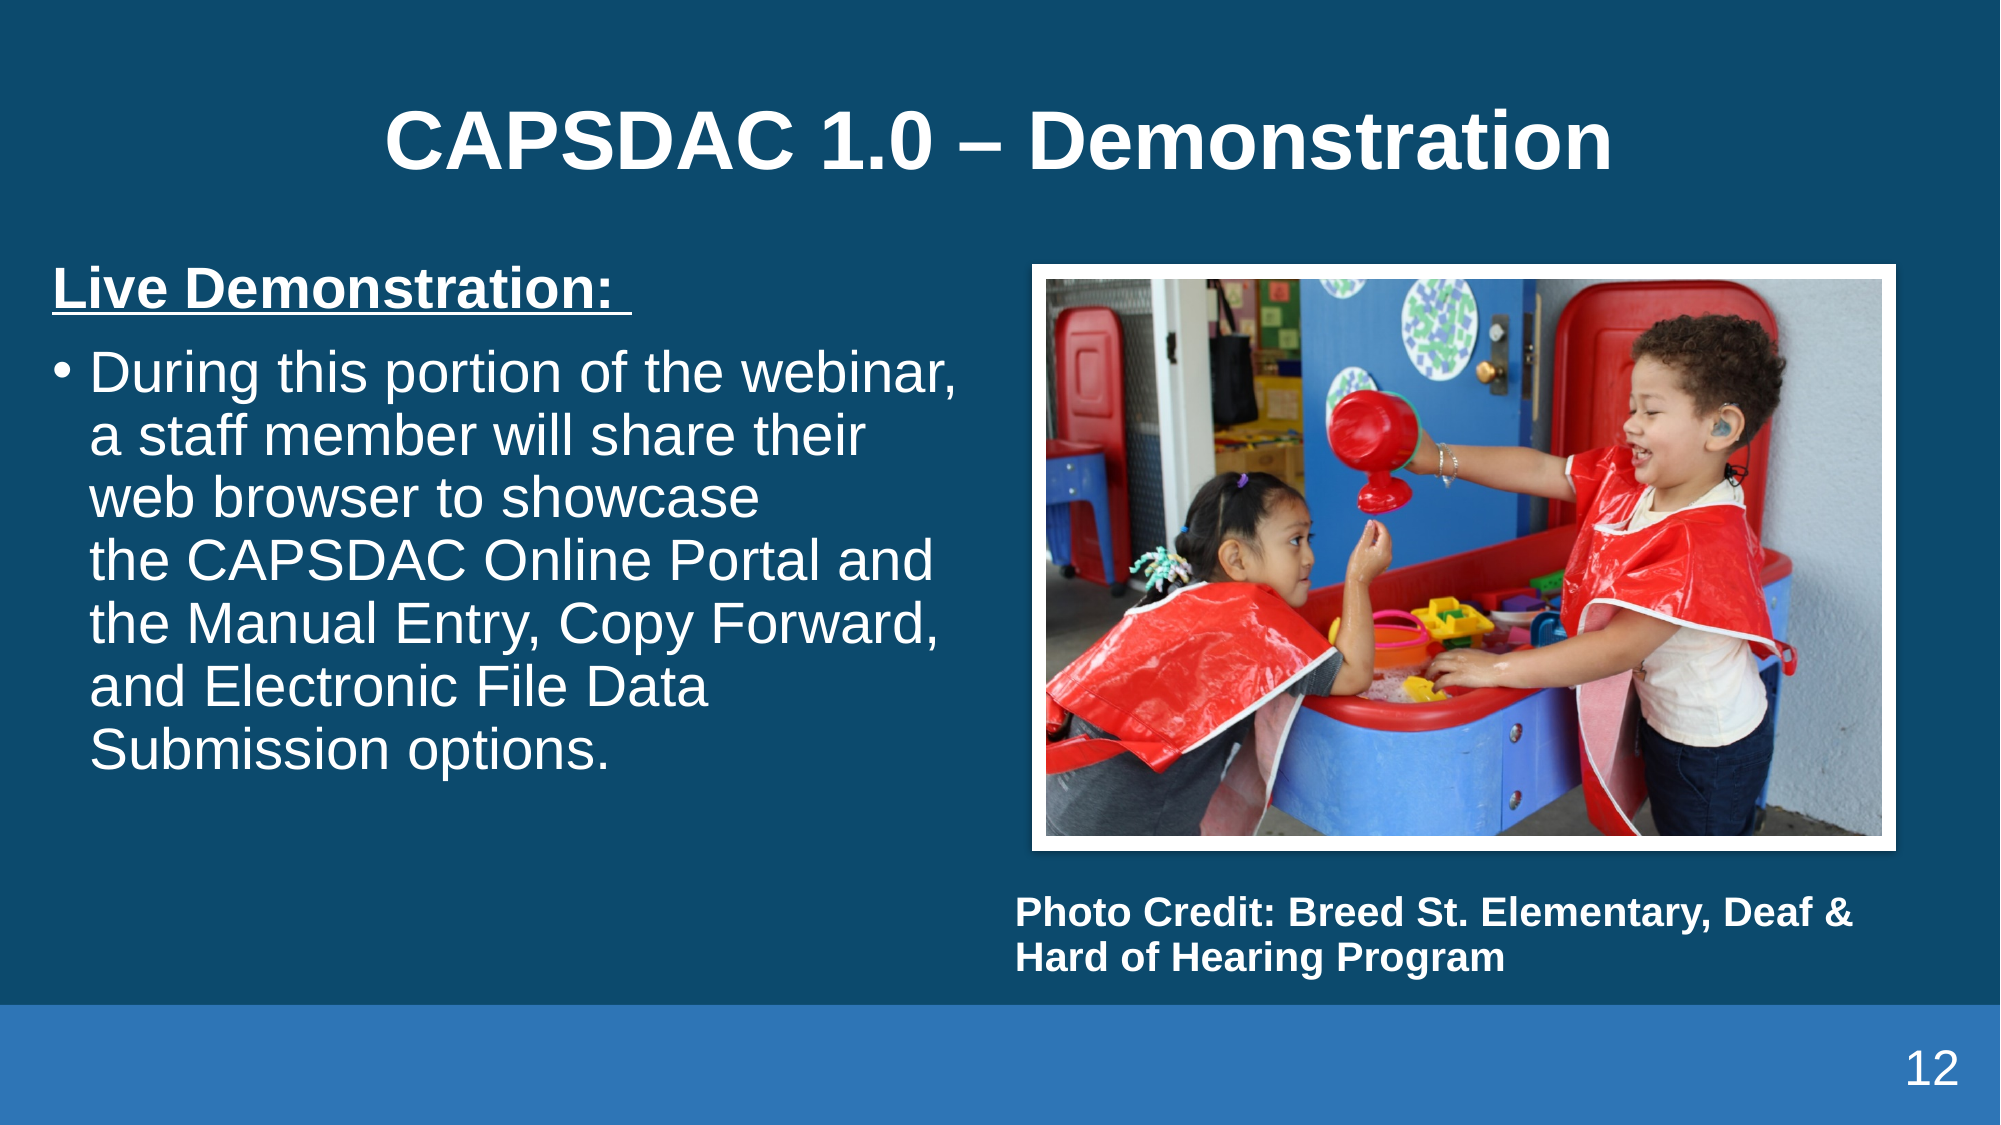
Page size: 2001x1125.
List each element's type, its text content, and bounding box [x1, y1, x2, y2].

slide_number 12 [1524, 1035, 1975, 1095]
list Photo Credit: Breed St. Elementary, Deaf & Hard of Hearing Program [999, 883, 1929, 988]
list Live Demonstration: During this portion of the webinar, a staff member will share their web browser to showcase the CAPSDAC Online Portal and the Manual Entry, Copy Forward, and Electronic File Data Submission options. [37, 250, 980, 988]
title CAPSDAC 1.0 – Demonstration [24, 33, 1975, 251]
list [1046, 279, 1882, 836]
